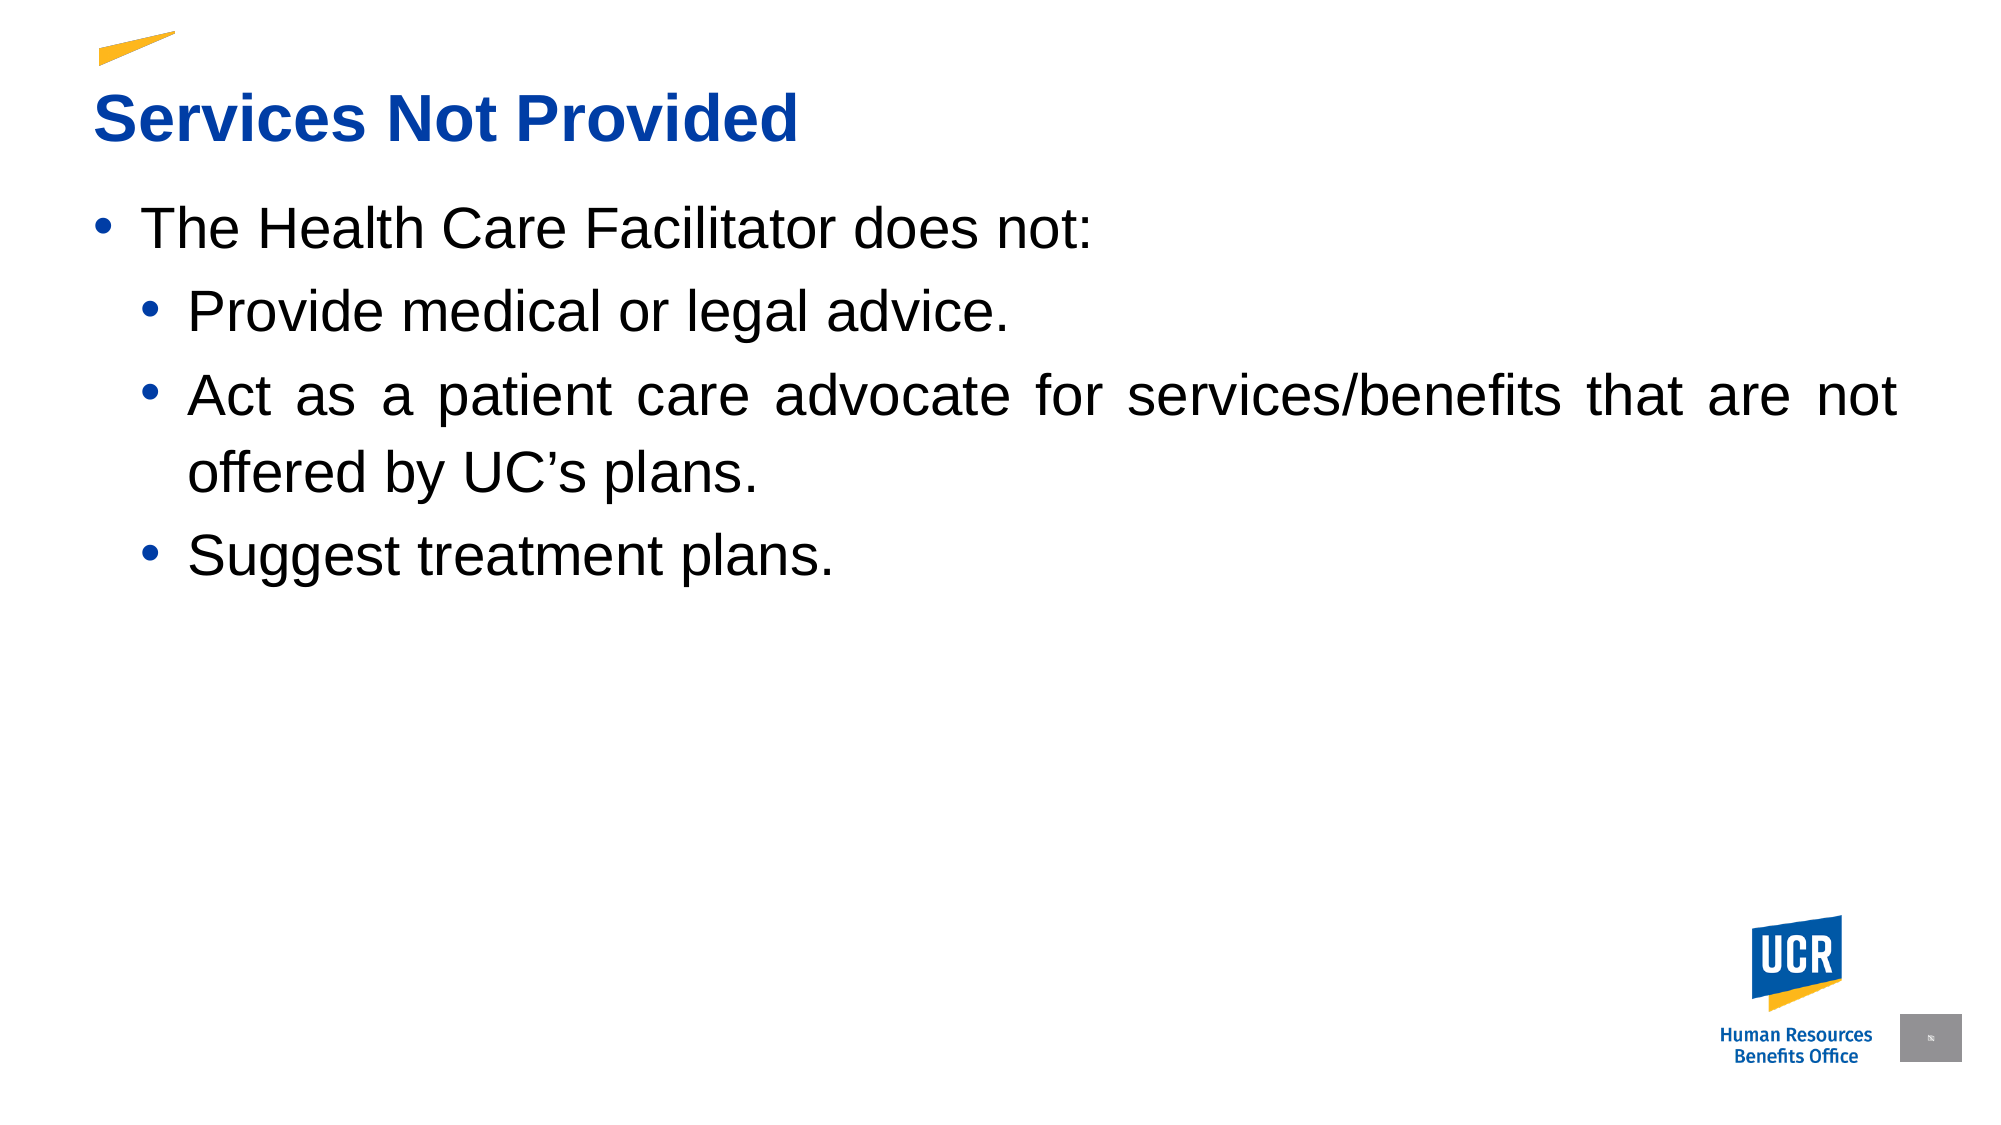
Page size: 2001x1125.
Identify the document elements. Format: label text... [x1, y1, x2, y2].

picture [1721, 915, 1872, 1063]
picture [99, 31, 175, 66]
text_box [1899, 1013, 1963, 1063]
text_box The Health Care Facilitator does not: Provide medical or legal advice. Act as a patient care advocate for services/benefits that are not offered by UC’s plans. Suggest treatment plans. [93, 183, 1900, 671]
text_box Services Not Provided [93, 74, 1582, 155]
